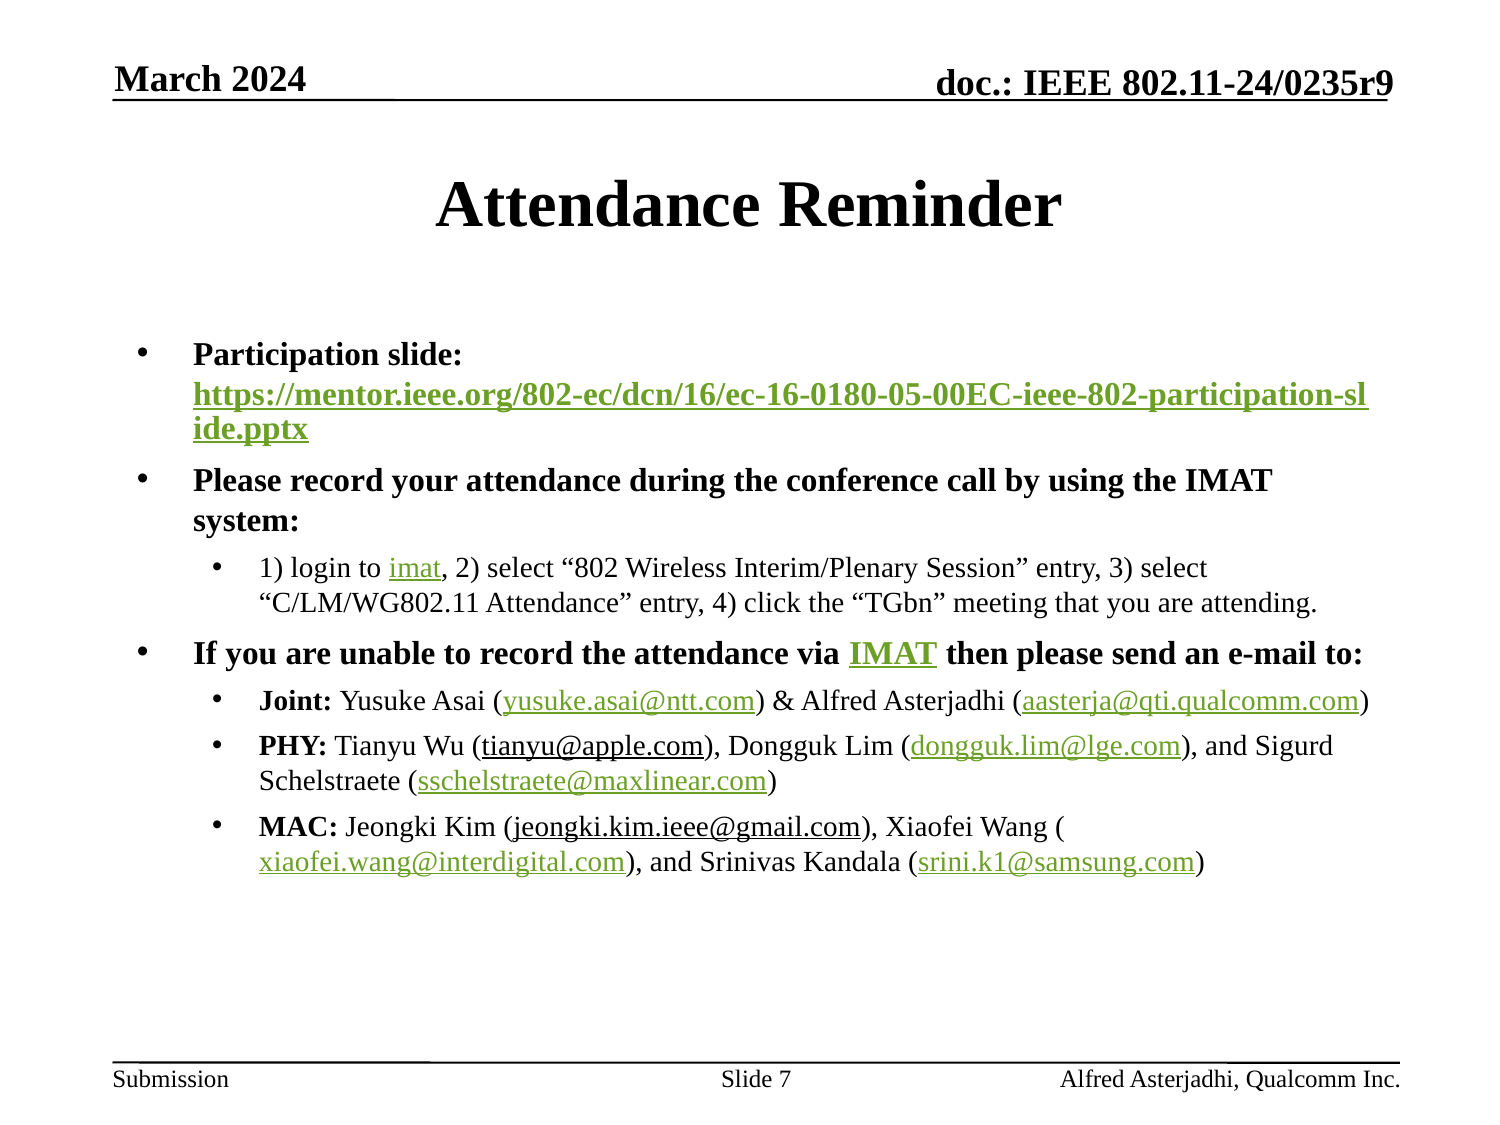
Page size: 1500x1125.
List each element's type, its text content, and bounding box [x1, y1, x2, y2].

title Attendance Reminder [112, 112, 1388, 288]
footer Alfred Asterjadhi, Qualcomm Inc. [878, 1061, 1402, 1093]
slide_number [114, 54, 423, 100]
slide_number Slide 7 [712, 1061, 800, 1123]
list Participation slide: https://mentor.ieee.org/802-ec/dcn/16/ec-16-0180-05-00EC-ieee-802-participation-slide.pptx Please record your attendance during the conference call by using the IMAT system: 1) login to imat, 2) select “802 Wireless Interim/Plenary Session” entry, 3) select “C/LM/WG802.11 Attendance” entry, 4) click the “TGbn” meeting that you are attending. If you are unable to record the attendance via IMAT then please send an e-mail to: Joint: Yusuke Asai (yusuke.asai@ntt.com) & Alfred Asterjadhi (aasterja@qti.qualcomm.com) PHY: Tianyu Wu (tianyu@apple.com), Dongguk Lim (dongguk.lim@lge.com), and Sigurd Schelstraete (sschelstraete@maxlinear.com) MAC: Jeongki Kim (jeongki.kim.ieee@gmail.com), Xiaofei Wang (xiaofei.wang@interdigital.com), and Srinivas Kandala (srini.k1@samsung.com) [112, 324, 1388, 1063]
